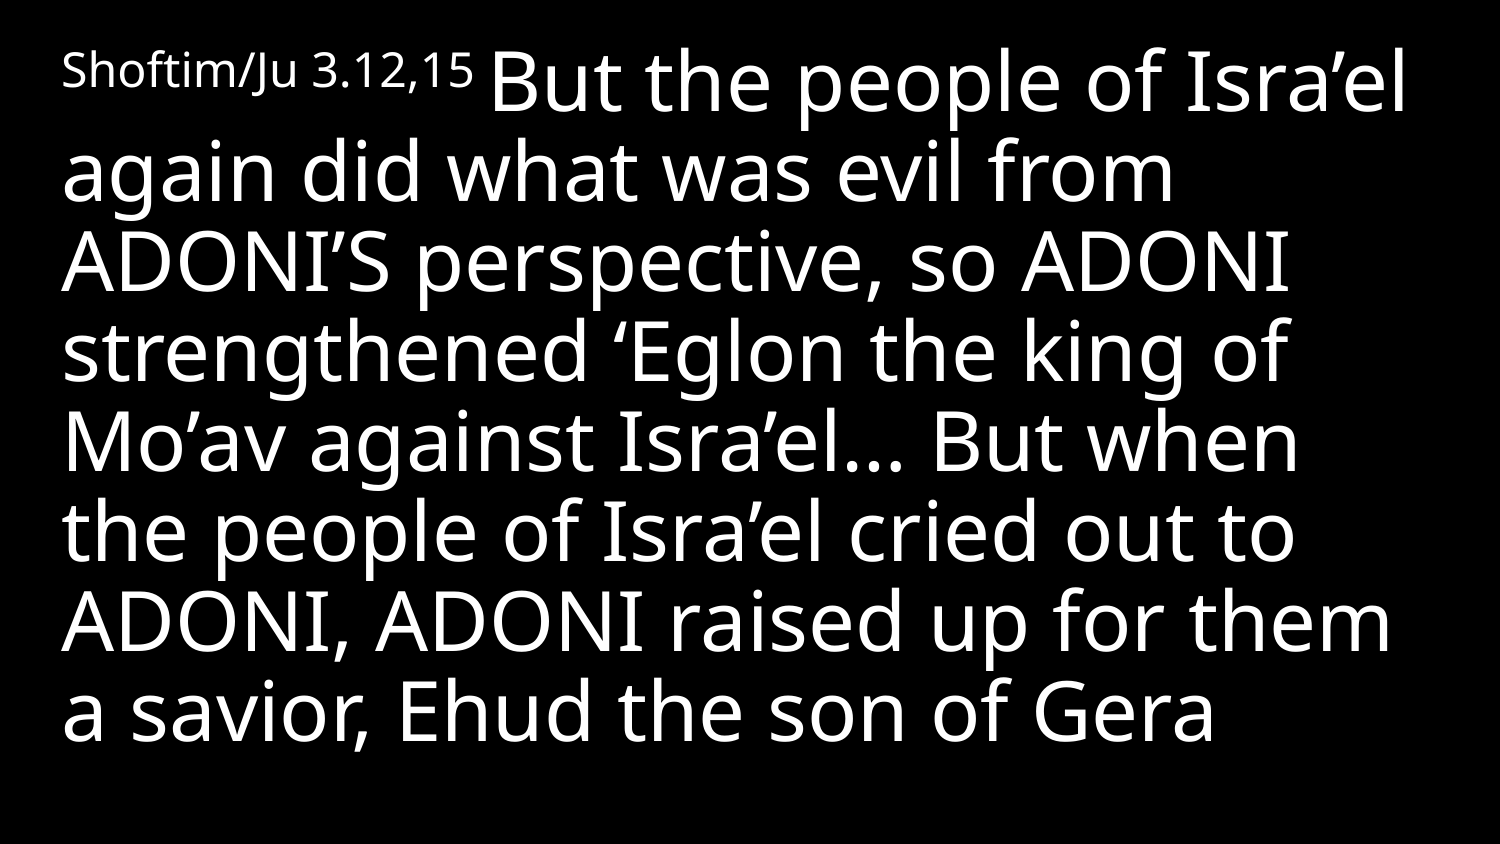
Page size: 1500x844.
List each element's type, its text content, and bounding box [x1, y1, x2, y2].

subtitle Shoftim/Ju 3.12,15 But the people of Isra’el again did what was evil from Adoni’s perspective, so Adoni strengthened ‘Eglon the king of Mo’av against Isra’el… But when the people of Isra’el cried out to Adoni, Adoni raised up for them a savior, Ehud the son of Gera [50, 34, 1450, 797]
